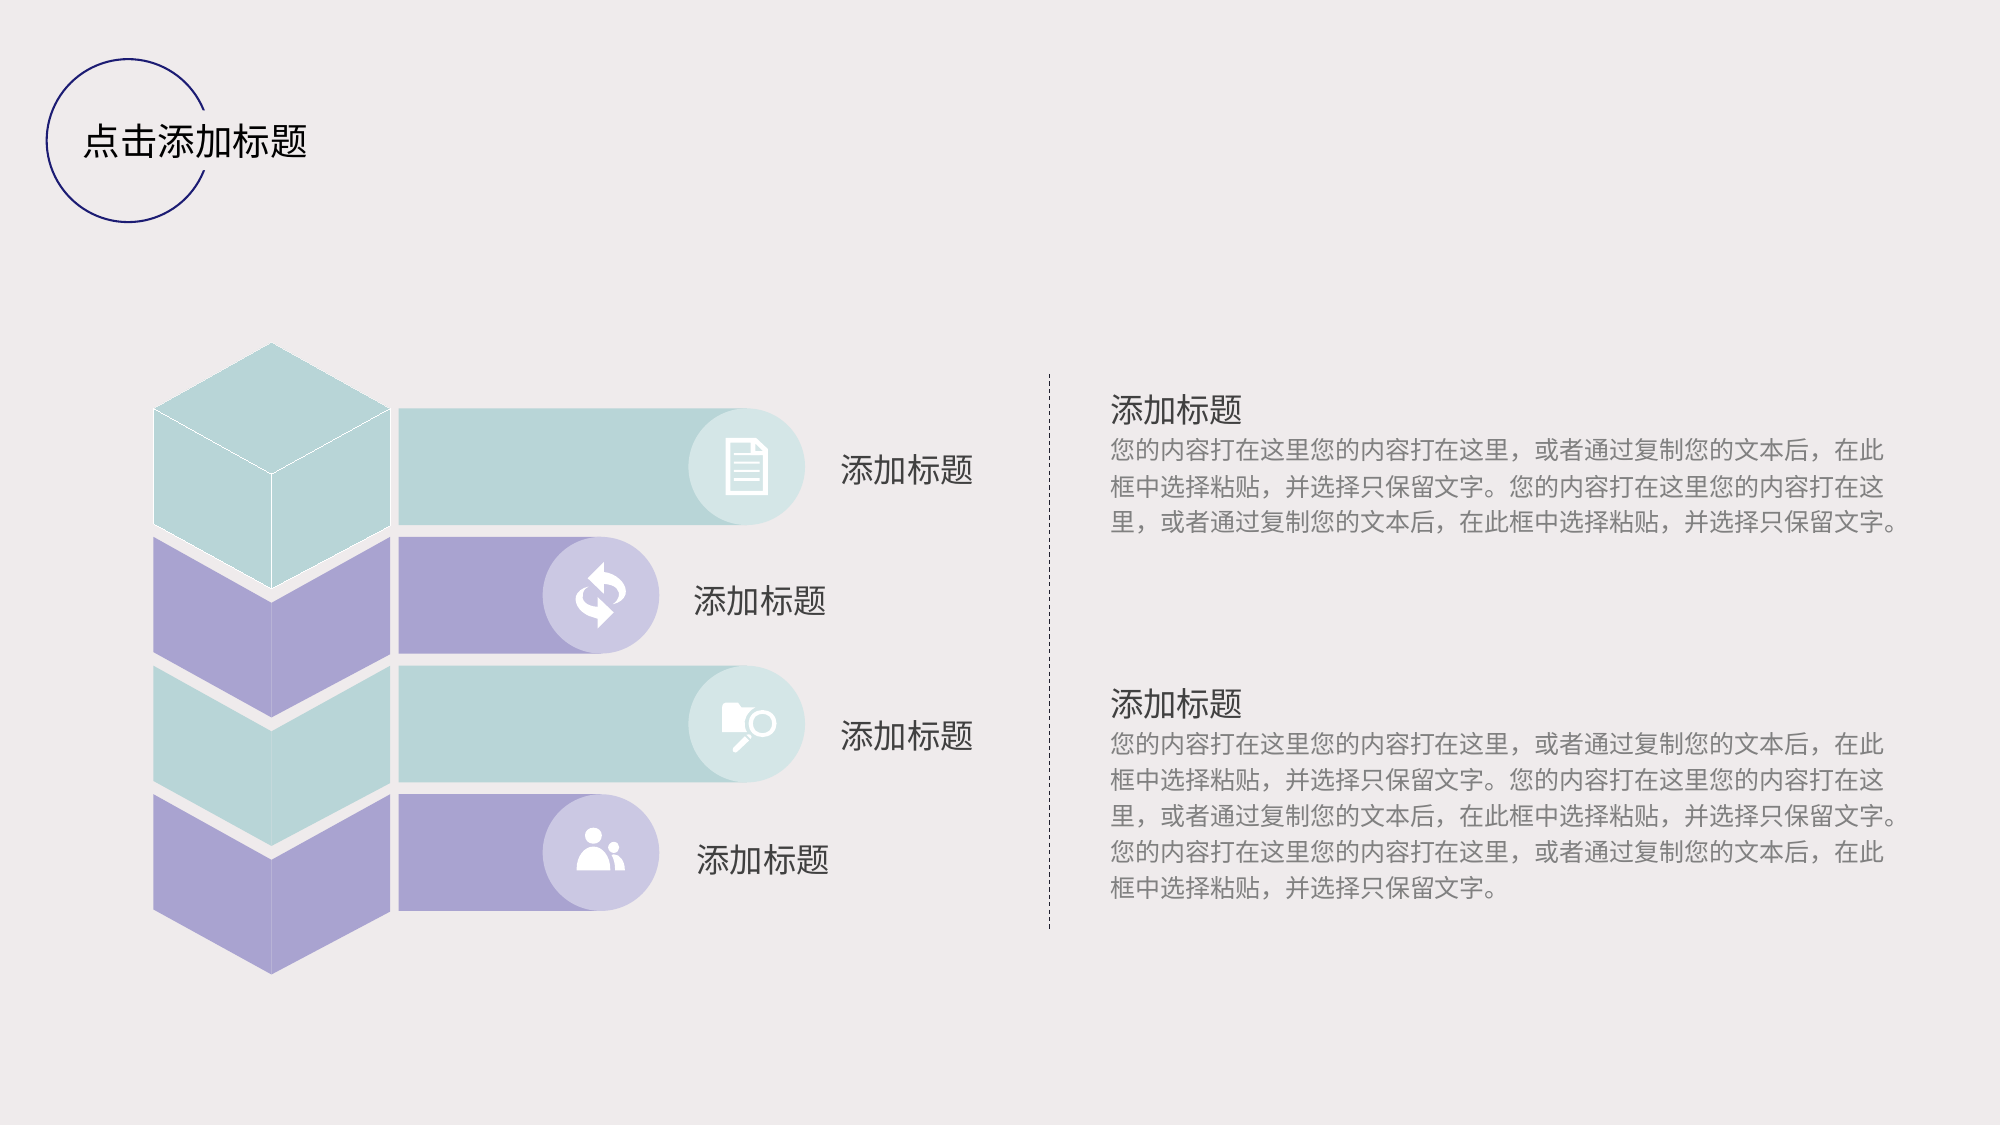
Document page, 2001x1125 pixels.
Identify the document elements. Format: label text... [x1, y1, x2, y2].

text_box 添加标题 [826, 434, 989, 497]
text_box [721, 702, 778, 753]
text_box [725, 437, 768, 496]
text_box 添加标题 您的内容打在这里您的内容打在这里，或者通过复制您的文本后，在此框中选择粘贴，并选择只保留文字。您的内容打在这里您的内容打在这里，或者通过复制您的文本后，在此框中选择粘贴，并选择只保留文字。您的内容打在这里您的内容打在这里，或者通过复制您的文本后，在此框中选择粘贴，并选择只保留文字。 [1110, 667, 1914, 982]
text_box 添加标题 [679, 565, 842, 628]
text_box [398, 408, 806, 526]
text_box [153, 341, 391, 536]
text_box 添加标题 [826, 699, 989, 762]
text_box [153, 665, 391, 794]
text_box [398, 536, 660, 654]
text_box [398, 665, 806, 783]
text_box 添加标题 您的内容打在这里您的内容打在这里，或者通过复制您的文本后，在此框中选择粘贴，并选择只保留文字。您的内容打在这里您的内容打在这里，或者通过复制您的文本后，在此框中选择粘贴，并选择只保留文字。 [1110, 373, 1914, 581]
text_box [153, 794, 391, 975]
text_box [153, 536, 391, 665]
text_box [576, 827, 625, 871]
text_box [398, 794, 660, 911]
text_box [573, 562, 628, 629]
text_box 添加标题 [682, 823, 845, 887]
